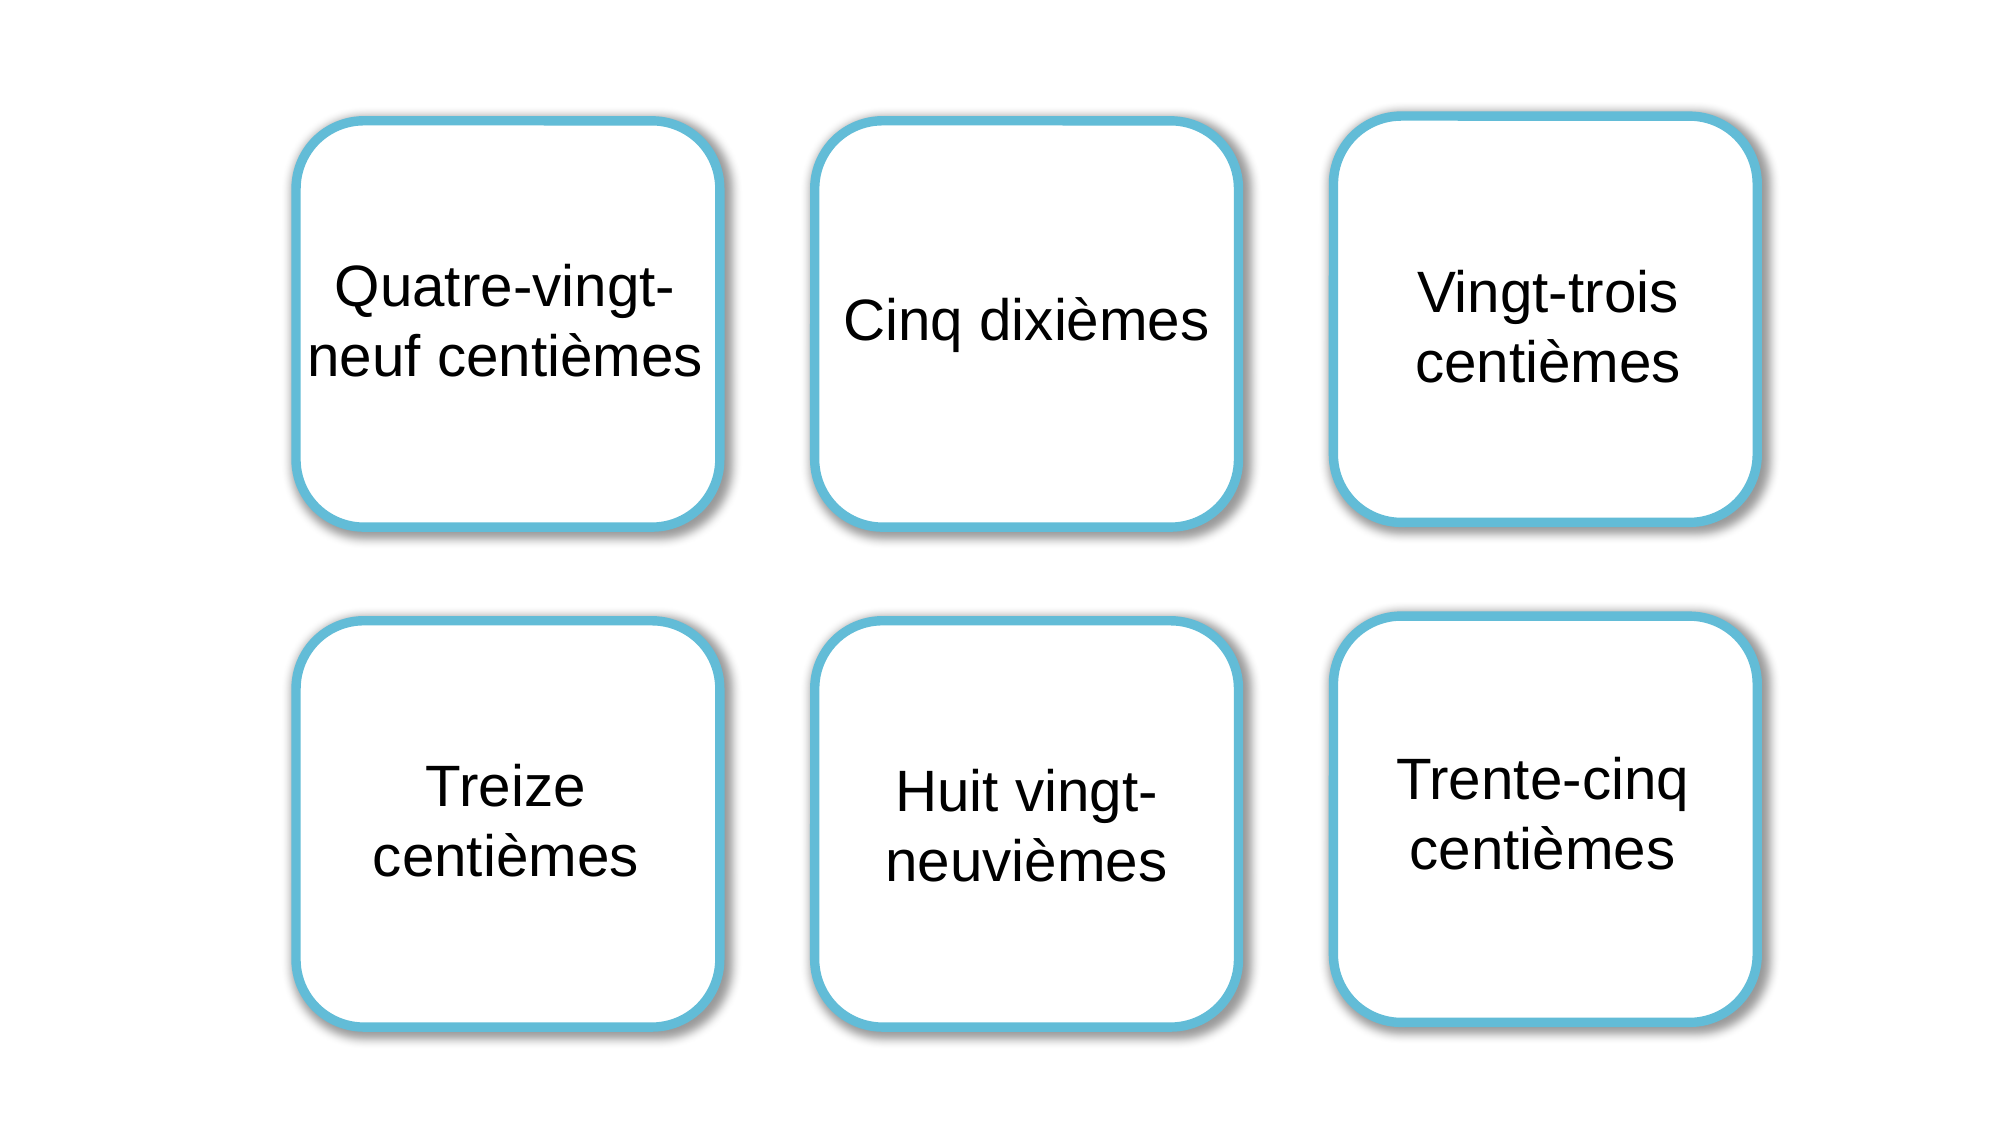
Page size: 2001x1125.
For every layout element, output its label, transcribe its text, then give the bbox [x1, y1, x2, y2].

text_box [294, 119, 721, 529]
text_box Cinq dixièmes [814, 274, 1239, 360]
text_box [294, 896, 721, 1029]
text_box Treize centièmes [288, 741, 724, 896]
text_box Quatre-vingt-neuf centièmes [290, 241, 720, 396]
text_box Huit vingt-neuvièmes [798, 745, 1256, 901]
text_box [1332, 615, 1759, 1024]
text_box [813, 901, 1240, 1029]
text_box Vingt-trois centièmes [1333, 246, 1763, 402]
text_box [813, 619, 1240, 745]
text_box [813, 119, 1240, 529]
text_box [1332, 115, 1759, 524]
text_box Trente-cinq centièmes [1328, 733, 1758, 889]
text_box [294, 619, 721, 741]
